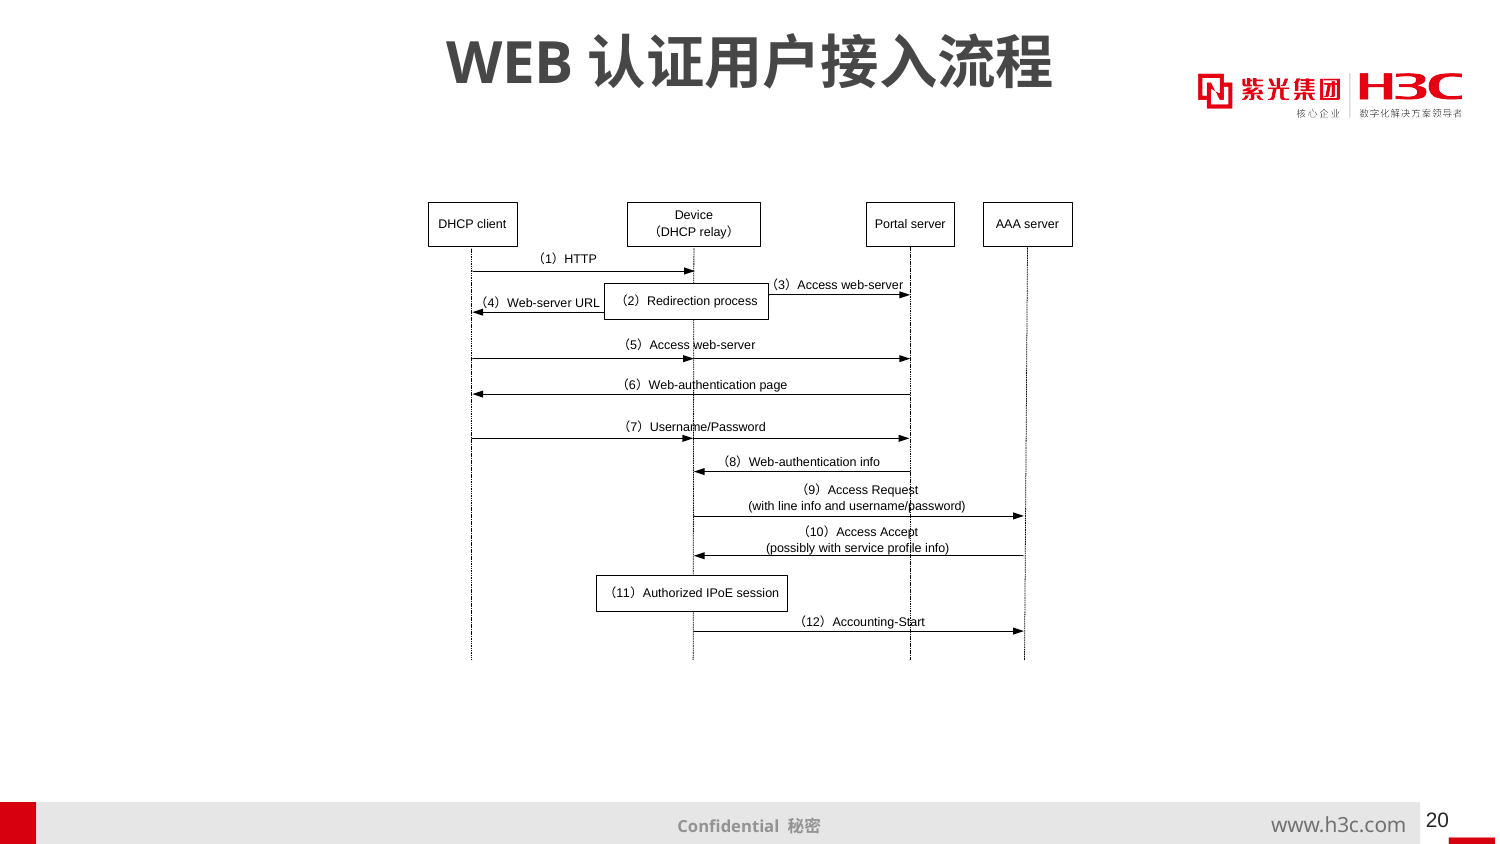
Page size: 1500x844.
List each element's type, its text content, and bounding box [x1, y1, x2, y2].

picture [1198, 32, 1471, 204]
picture [0, 802, 1497, 844]
title WEB认证用户接入流程 [74, 22, 1426, 99]
picture [425, 200, 1074, 663]
